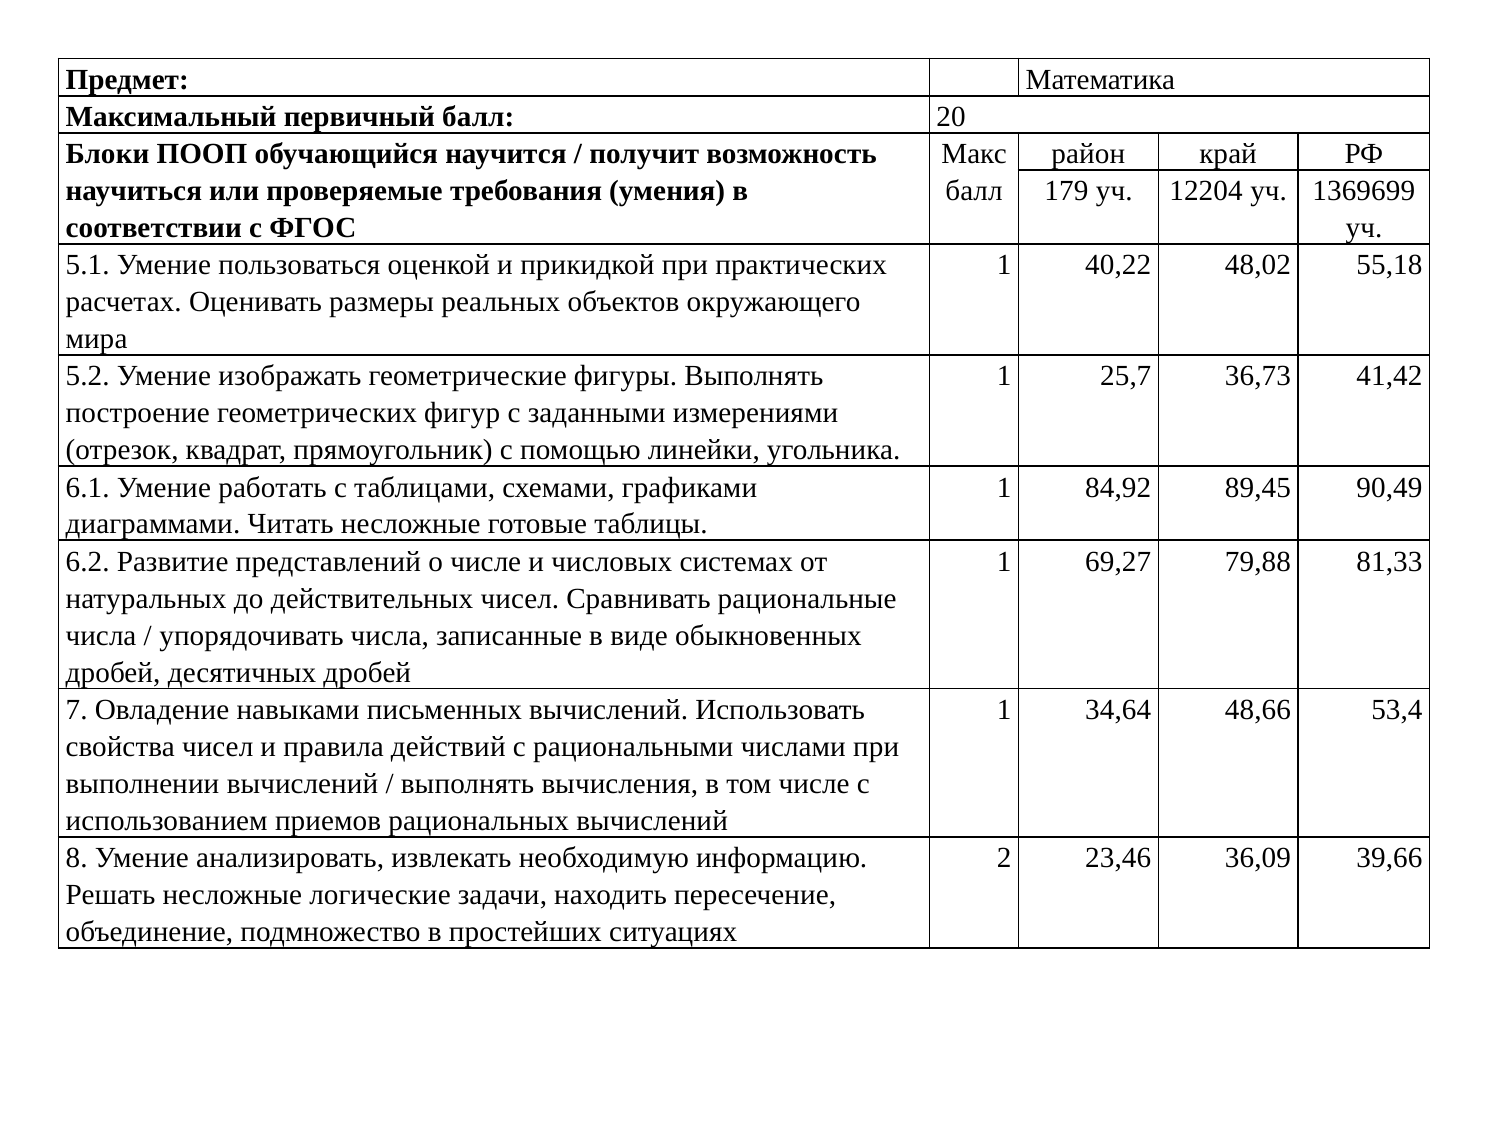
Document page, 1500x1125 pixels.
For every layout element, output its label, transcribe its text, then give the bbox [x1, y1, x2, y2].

table_header Предмет: [59, 59, 929, 95]
table_cell РФ [1299, 134, 1429, 169]
table_cell 6.1. Умение работать с таблицами, схемами, графиками диаграммами. Читать несложные готовые таблицы. [59, 467, 929, 539]
table_cell Макс балл [930, 134, 1018, 243]
table_cell 6.2. Развитие представлений о числе и числовых системах от натуральных до действительных чисел. Сравнивать рациональные числа / упорядочивать числа, записанные в виде обыкновенных дробей, десятичных дробей [59, 541, 929, 688]
table_cell 1369699 уч. [1299, 171, 1429, 243]
table_cell 23,46 [1019, 838, 1158, 947]
table_cell 48,02 [1159, 245, 1297, 354]
table_cell 1 [930, 356, 1018, 465]
table_cell 1 [930, 689, 1018, 836]
table_cell 39,66 [1299, 838, 1429, 947]
table_cell 40,22 [1019, 245, 1158, 354]
table_cell 36,73 [1159, 356, 1297, 465]
table_cell 20 [930, 97, 1429, 132]
table_cell 1 [930, 245, 1018, 354]
table_cell 55,18 [1299, 245, 1429, 354]
table_cell 12204 уч. [1159, 171, 1297, 243]
table_cell район [1019, 134, 1158, 169]
table_header Математика [1019, 59, 1429, 95]
table_cell 34,64 [1019, 689, 1158, 836]
table_cell 8. Умение анализировать, извлекать необходимую информацию. Решать несложные логические задачи, находить пересечение, объединение, подмножество в простейших ситуациях [59, 838, 929, 947]
table_cell 41,42 [1299, 356, 1429, 465]
table_cell Максимальный первичный балл: [59, 97, 929, 132]
table_cell 2 [930, 838, 1018, 947]
table_cell 48,66 [1159, 689, 1297, 836]
table_header [930, 59, 1018, 95]
table_cell 79,88 [1159, 541, 1297, 688]
table_cell 5.2. Умение изображать геометрические фигуры. Выполнять построение геометрических фигур с заданными измерениями (отрезок, квадрат, прямоугольник) с помощью линейки, угольника. [59, 356, 929, 465]
table_cell 5.1. Умение пользоваться оценкой и прикидкой при практических расчетах. Оценивать размеры реальных объектов окружающего мира [59, 245, 929, 354]
table_cell 90,49 [1299, 467, 1429, 539]
table_cell 1 [930, 467, 1018, 539]
table_cell 25,7 [1019, 356, 1158, 465]
table_cell 53,4 [1299, 689, 1429, 836]
table_cell 69,27 [1019, 541, 1158, 688]
table_cell 1 [930, 541, 1018, 688]
table_cell край [1159, 134, 1297, 169]
table_cell 36,09 [1159, 838, 1297, 947]
table_cell 7. Овладение навыками письменных вычислений. Использовать свойства чисел и правила действий с рациональными числами при выполнении вычислений / выполнять вычисления, в том числе с использованием приемов рациональных вычислений [59, 689, 929, 836]
table_cell 179 уч. [1019, 171, 1158, 243]
table_cell 89,45 [1159, 467, 1297, 539]
table_cell 84,92 [1019, 467, 1158, 539]
table_cell 81,33 [1299, 541, 1429, 688]
table_cell Блоки ПООП обучающийся научится / получит возможность научиться или проверяемые требования (умения) в соответствии с ФГОС [59, 134, 929, 243]
